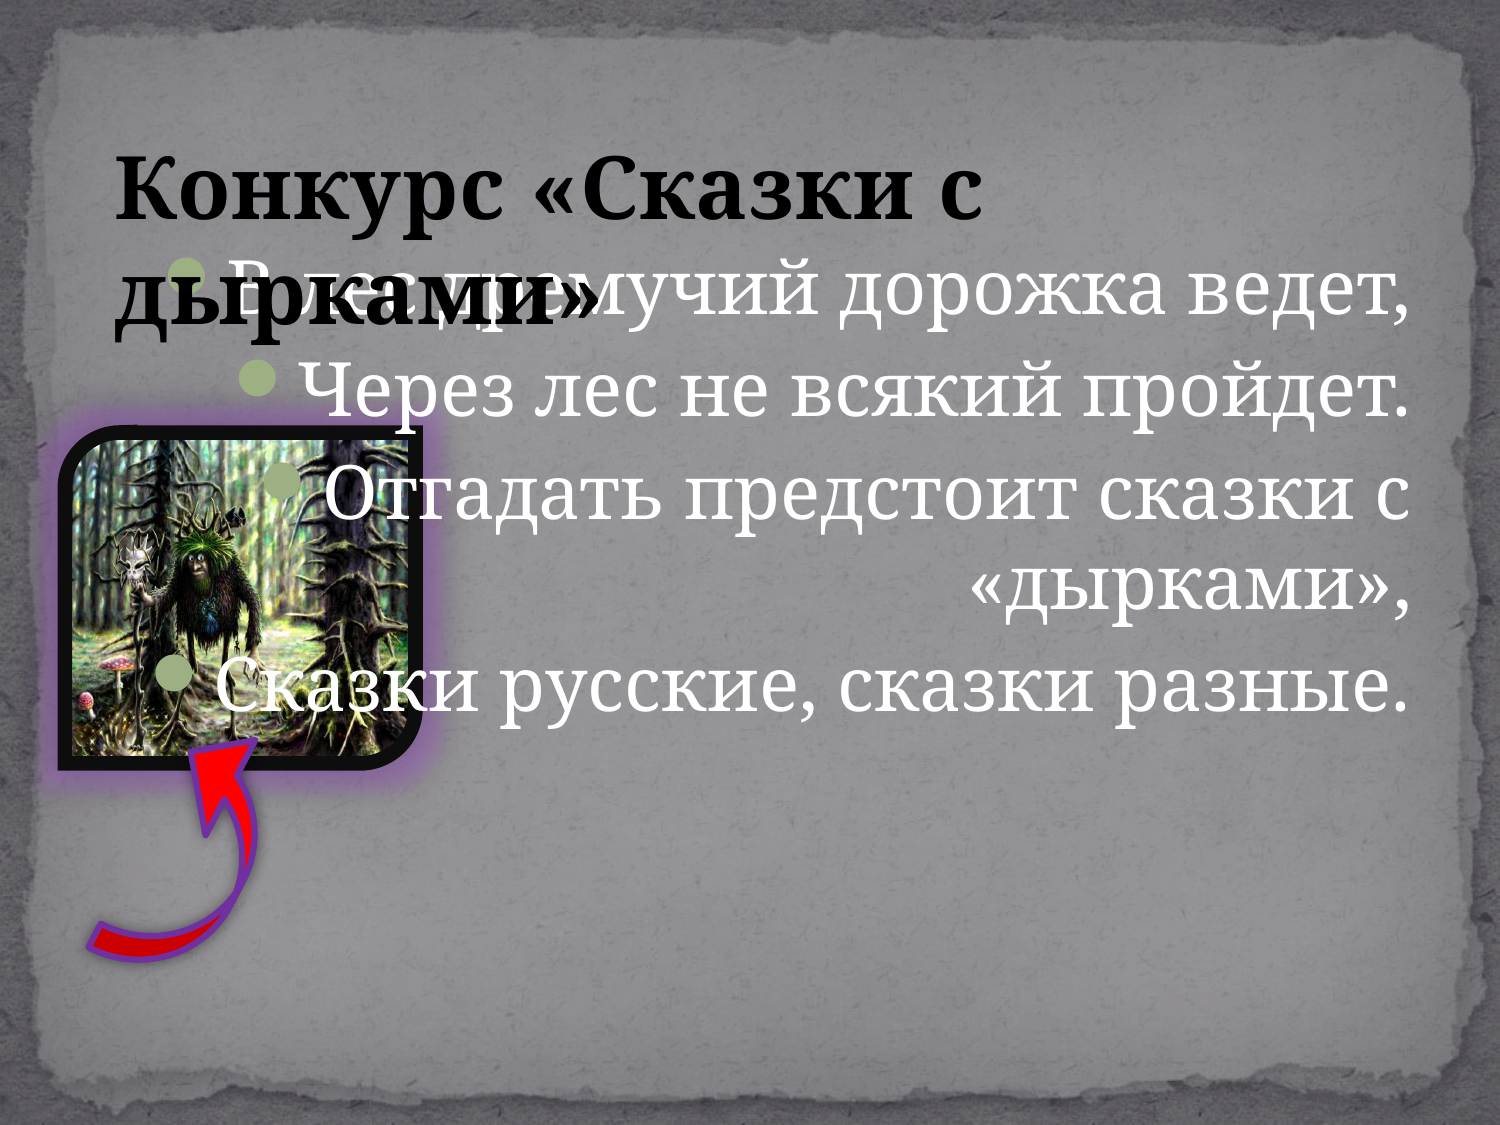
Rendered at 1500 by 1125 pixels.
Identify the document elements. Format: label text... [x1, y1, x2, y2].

text_box [88, 773, 255, 960]
title Конкурс «Сказки с дырками» [100, 149, 1451, 350]
list В лес дремучий дорожка ведет, Через лес не всякий пройдет. Отгадать предстоит сказки с «дырками», Сказки русские, сказки разные. [76, 231, 1427, 982]
picture [64, 434, 415, 764]
